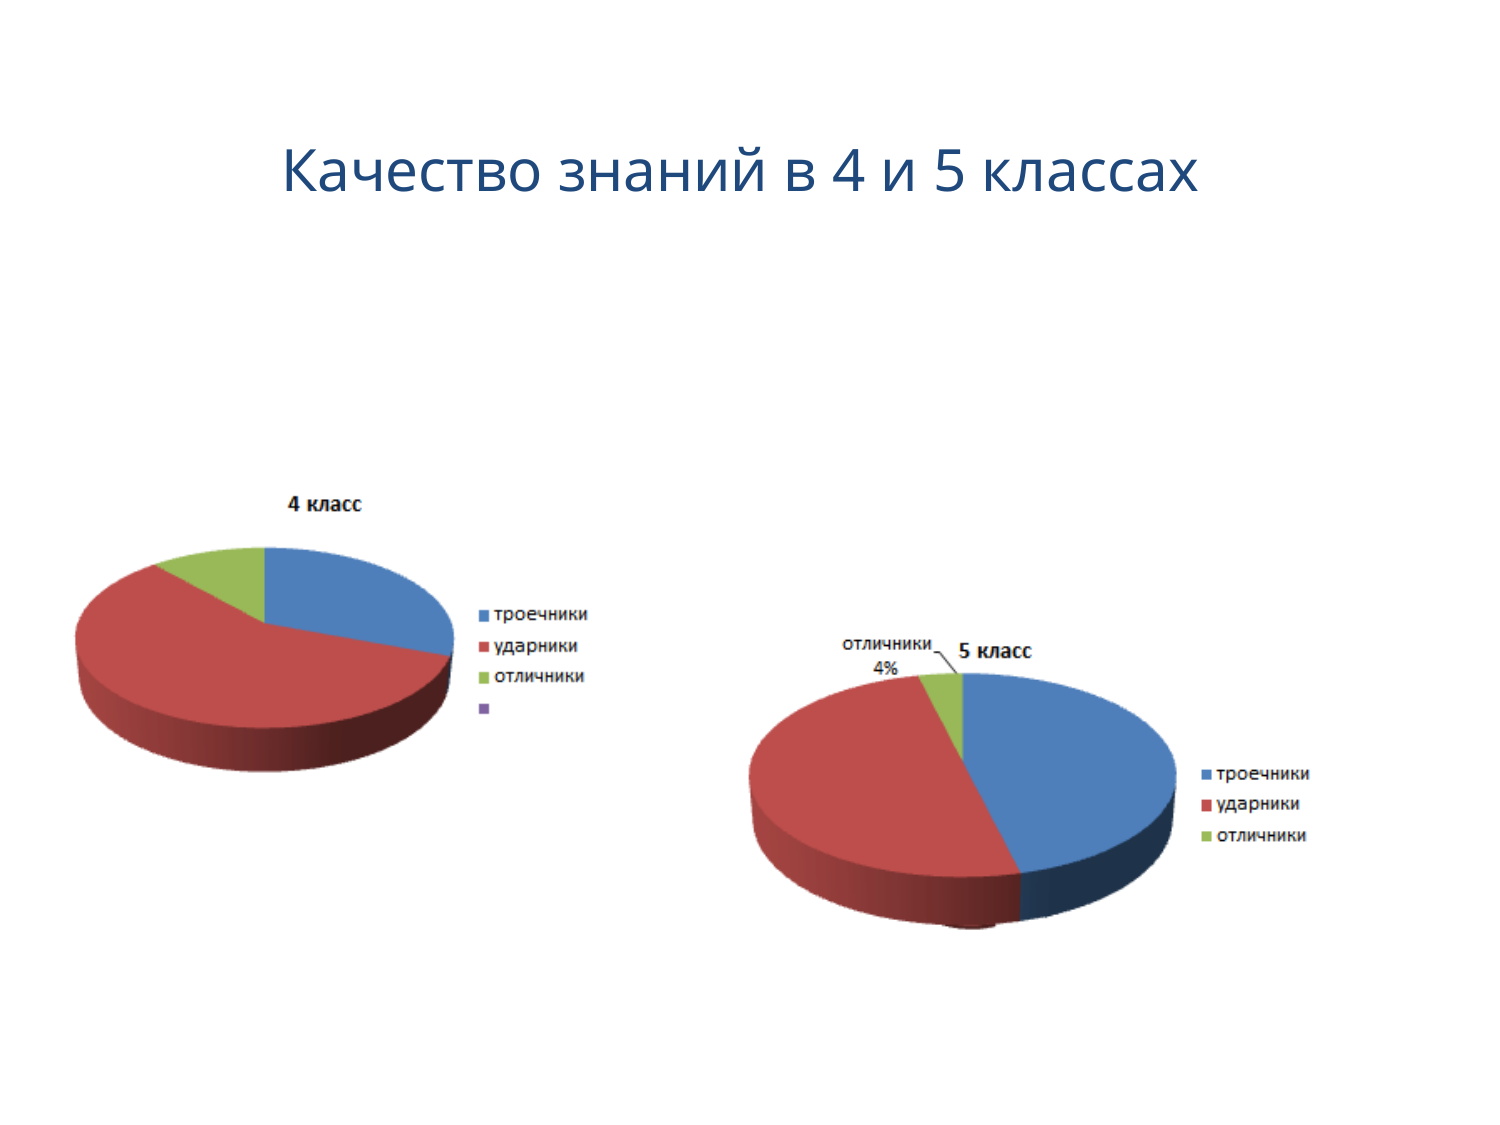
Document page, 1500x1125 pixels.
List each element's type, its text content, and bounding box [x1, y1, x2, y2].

text_box Качество знаний в 4 и 5 классах [266, 125, 1229, 211]
picture [17, 266, 1395, 1105]
